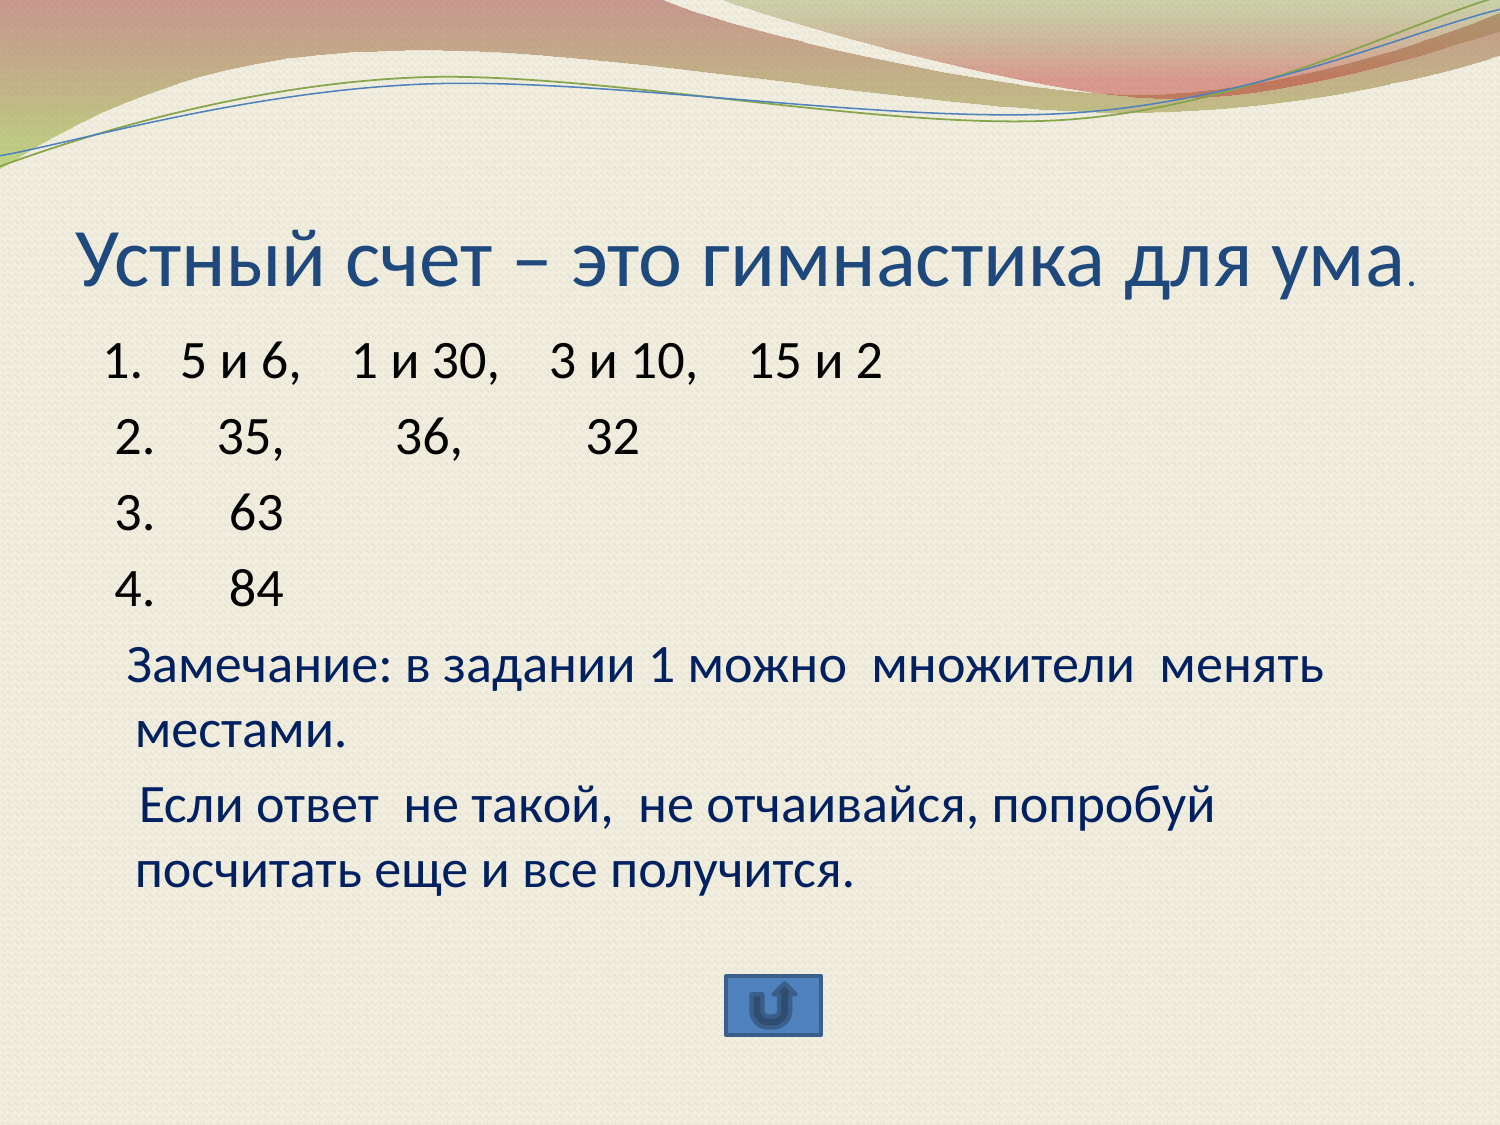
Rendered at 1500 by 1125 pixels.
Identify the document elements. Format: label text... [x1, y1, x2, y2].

text_box [724, 974, 823, 1037]
title Устный счет – это гимнастика для ума. [75, 115, 1425, 303]
list 1. 5 и 6, 1 и 30, 3 и 10, 15 и 2 2. 35, 36, 32 3. 63 4. 84 Замечание: в задании 1 можно множители менять местами. Если ответ не такой, не отчаивайся, попробуй посчитать еще и все получится. [75, 317, 1425, 929]
